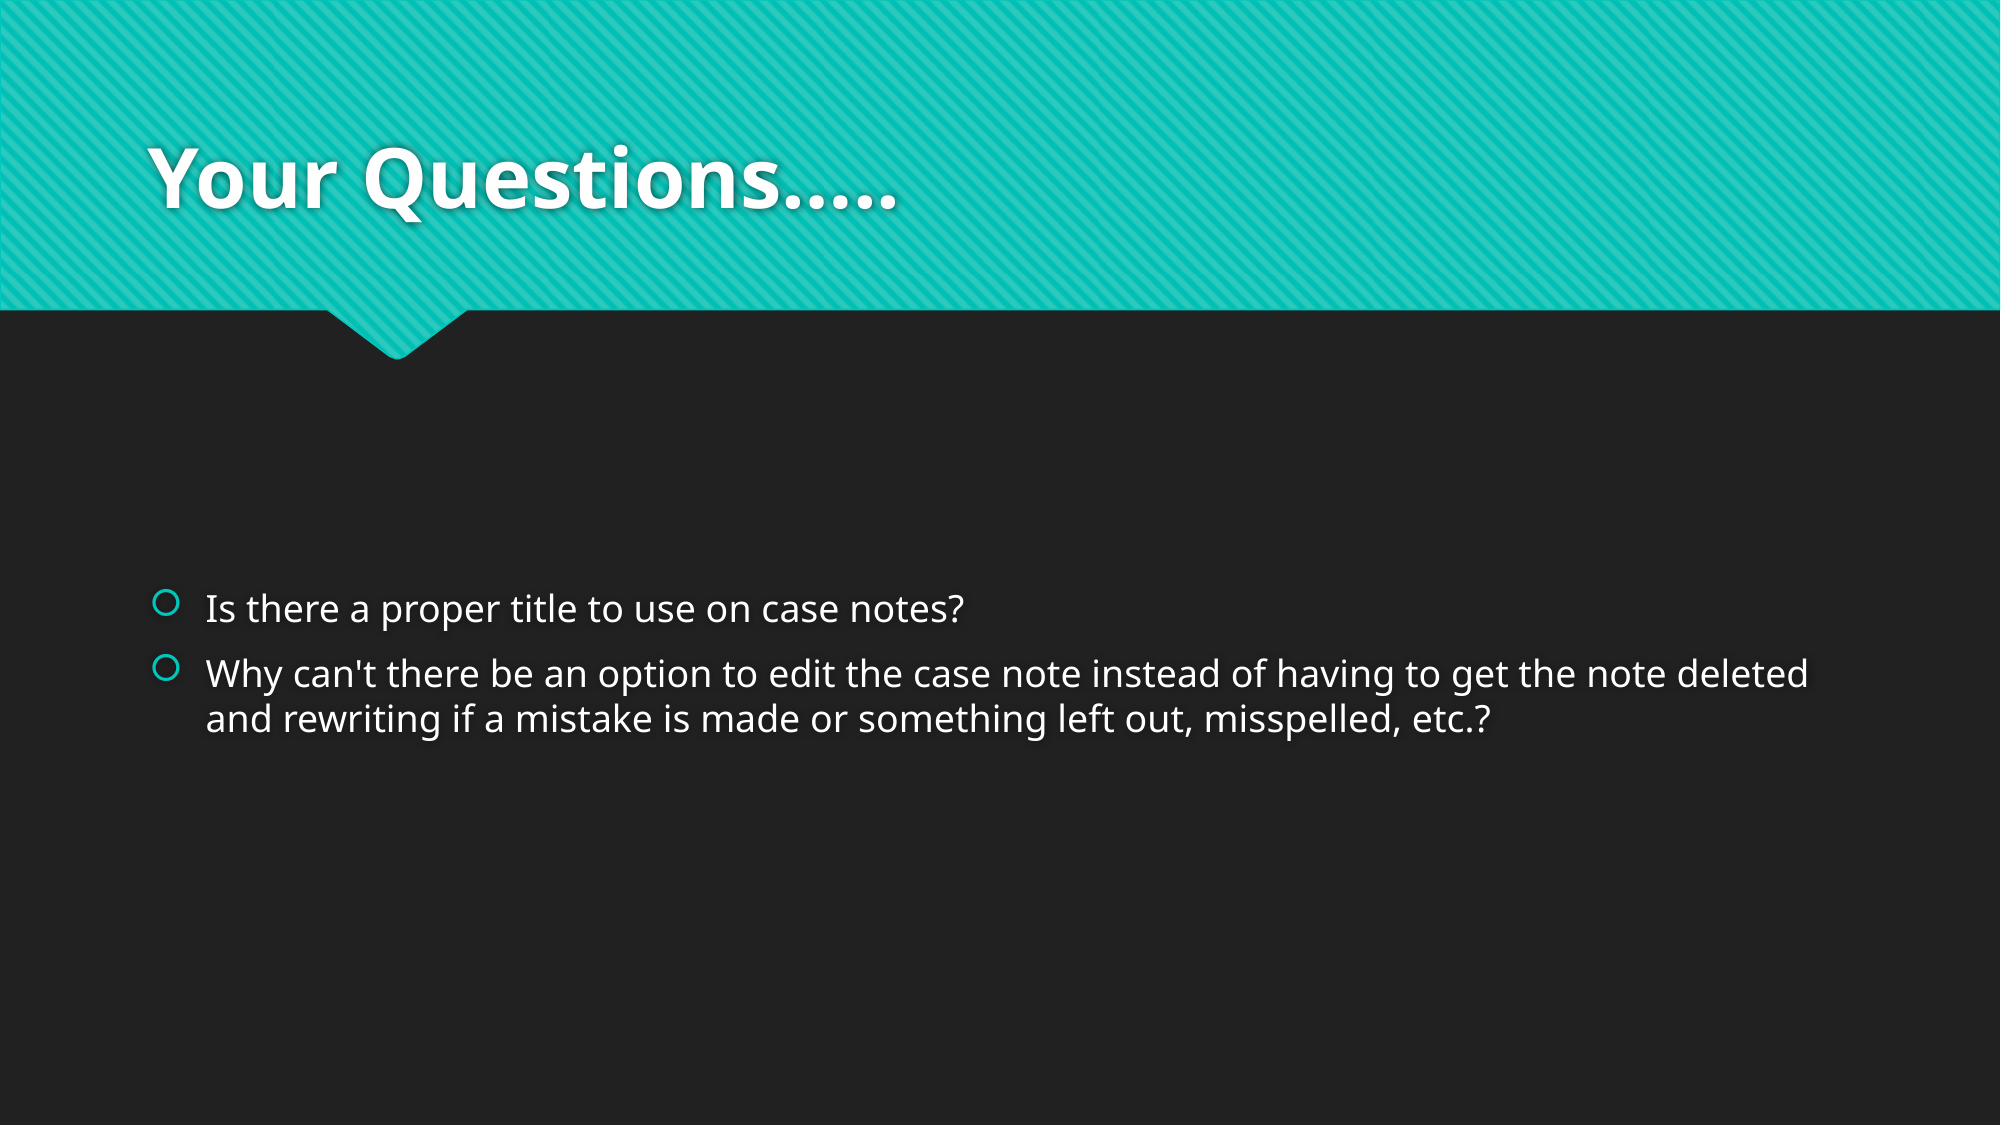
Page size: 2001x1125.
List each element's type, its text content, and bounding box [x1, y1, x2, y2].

list Is there a proper title to use on case notes? Why can't there be an option to edit the case note instead of having to get the note deleted and rewriting if a mistake is made or something left out, misspelled, etc.? [134, 364, 1866, 962]
title Your Questions….. [132, 73, 1868, 233]
